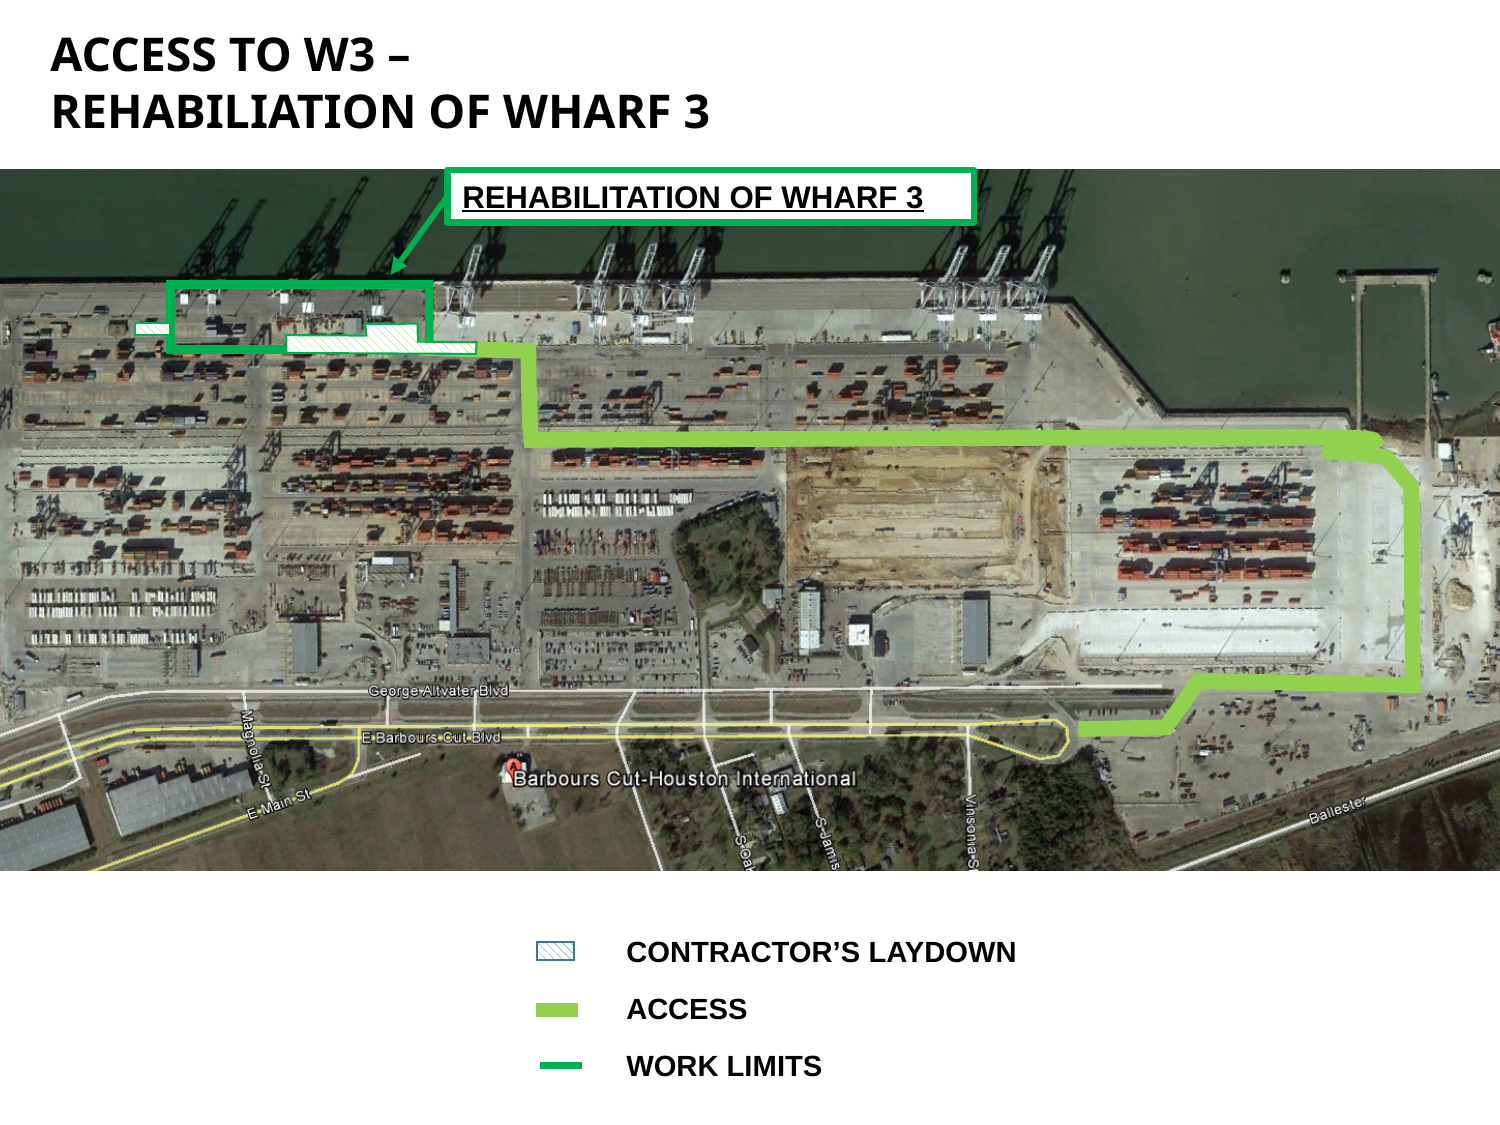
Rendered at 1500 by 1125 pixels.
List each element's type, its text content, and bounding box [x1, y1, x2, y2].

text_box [536, 941, 583, 1066]
picture [0, 169, 1500, 872]
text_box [135, 322, 477, 354]
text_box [611, 926, 1138, 1091]
title ACCESS TO W3 – REHABILIATION OF WHARF 3 [35, 18, 1188, 148]
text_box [170, 169, 975, 350]
